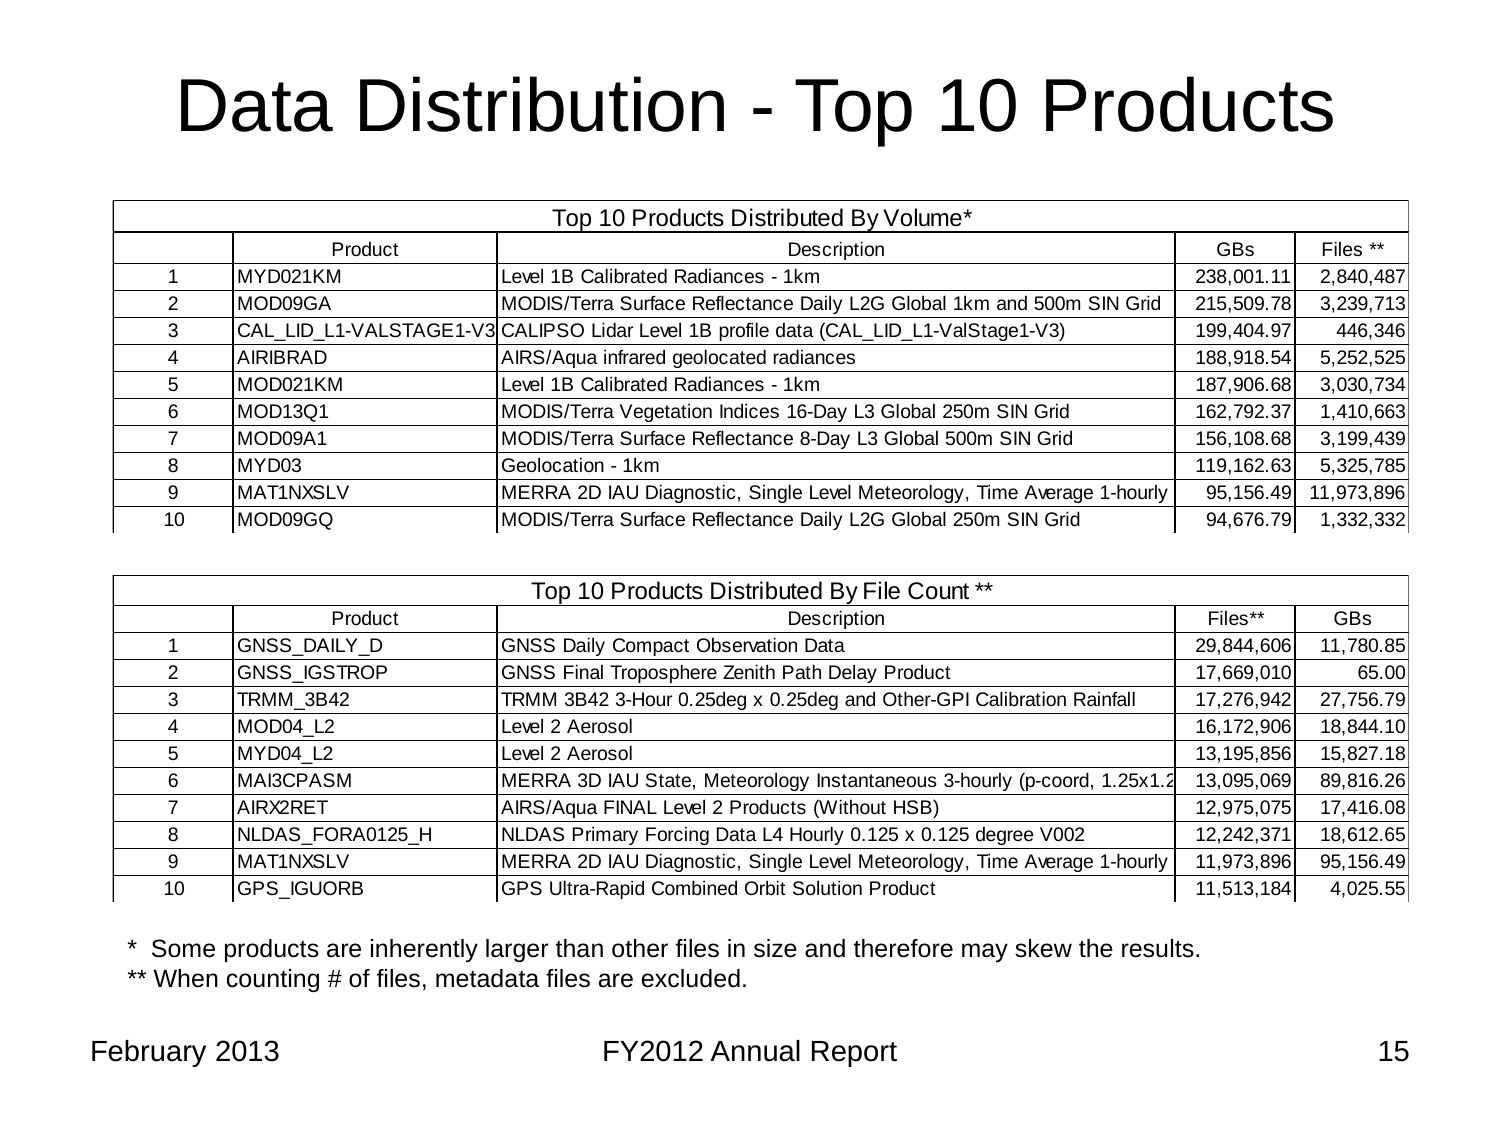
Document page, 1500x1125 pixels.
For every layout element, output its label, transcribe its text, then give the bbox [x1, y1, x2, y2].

picture [112, 574, 1411, 904]
text_box * Some products are inherently larger than other files in size and therefore may skew the results. ** When counting # of files, metadata files are excluded. [112, 924, 1375, 1000]
slide_number 15 [1074, 1024, 1426, 1103]
title Data Distribution - Top 10 Products [112, 124, 1401, 188]
footer FY2012 Annual Report [512, 1024, 988, 1103]
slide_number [74, 1024, 426, 1103]
picture [112, 199, 1411, 535]
